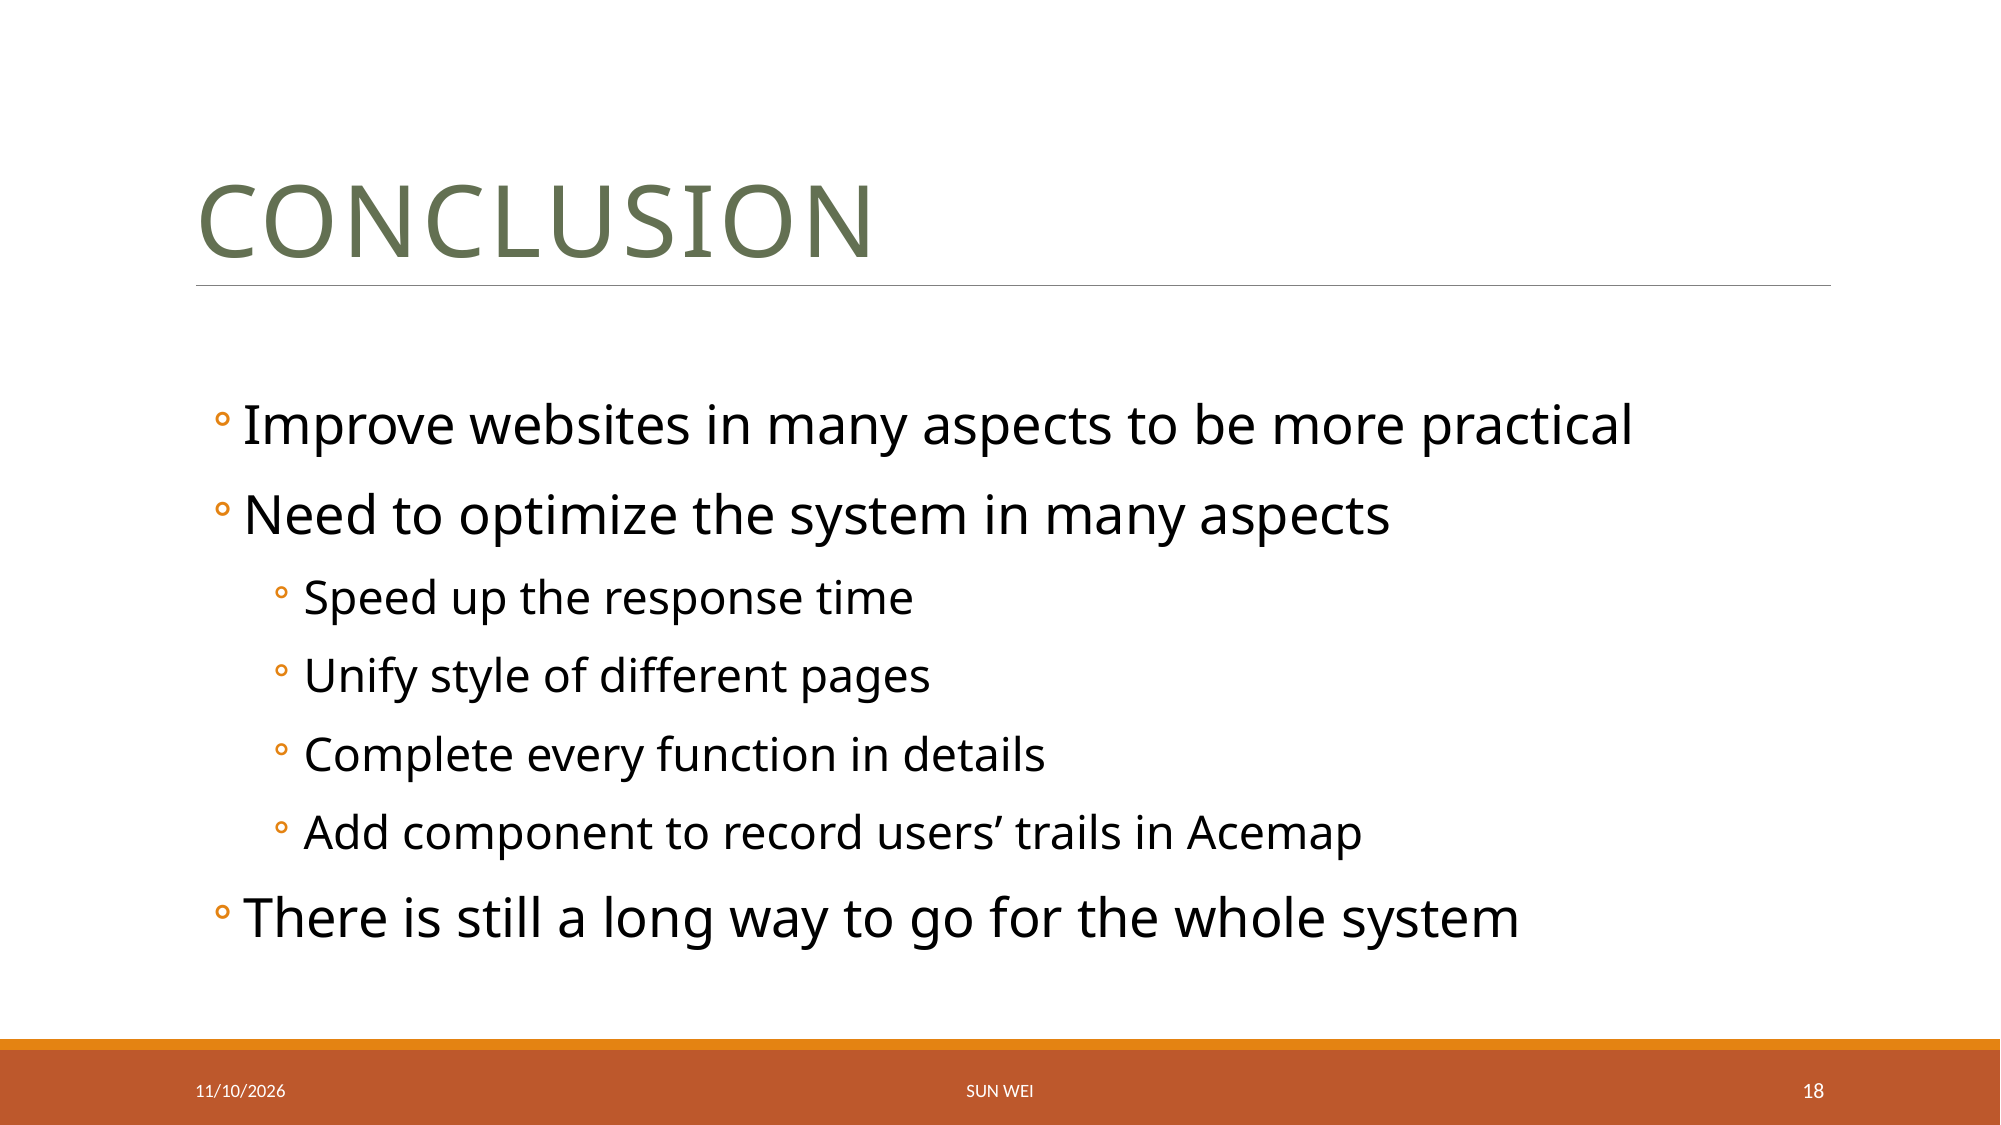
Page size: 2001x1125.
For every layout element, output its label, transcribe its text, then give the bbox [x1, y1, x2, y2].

title COnclusion [180, 47, 1830, 285]
footer Sun Wei [604, 1059, 1396, 1120]
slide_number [180, 1059, 586, 1120]
list Improve websites in many aspects to be more practical Need to optimize the system in many aspects Speed up the response time Unify style of different pages Complete every function in details Add component to record users’ trails in Acemap There is still a long way to go for the whole system [180, 302, 1770, 963]
slide_number 18 [1624, 1059, 1840, 1120]
